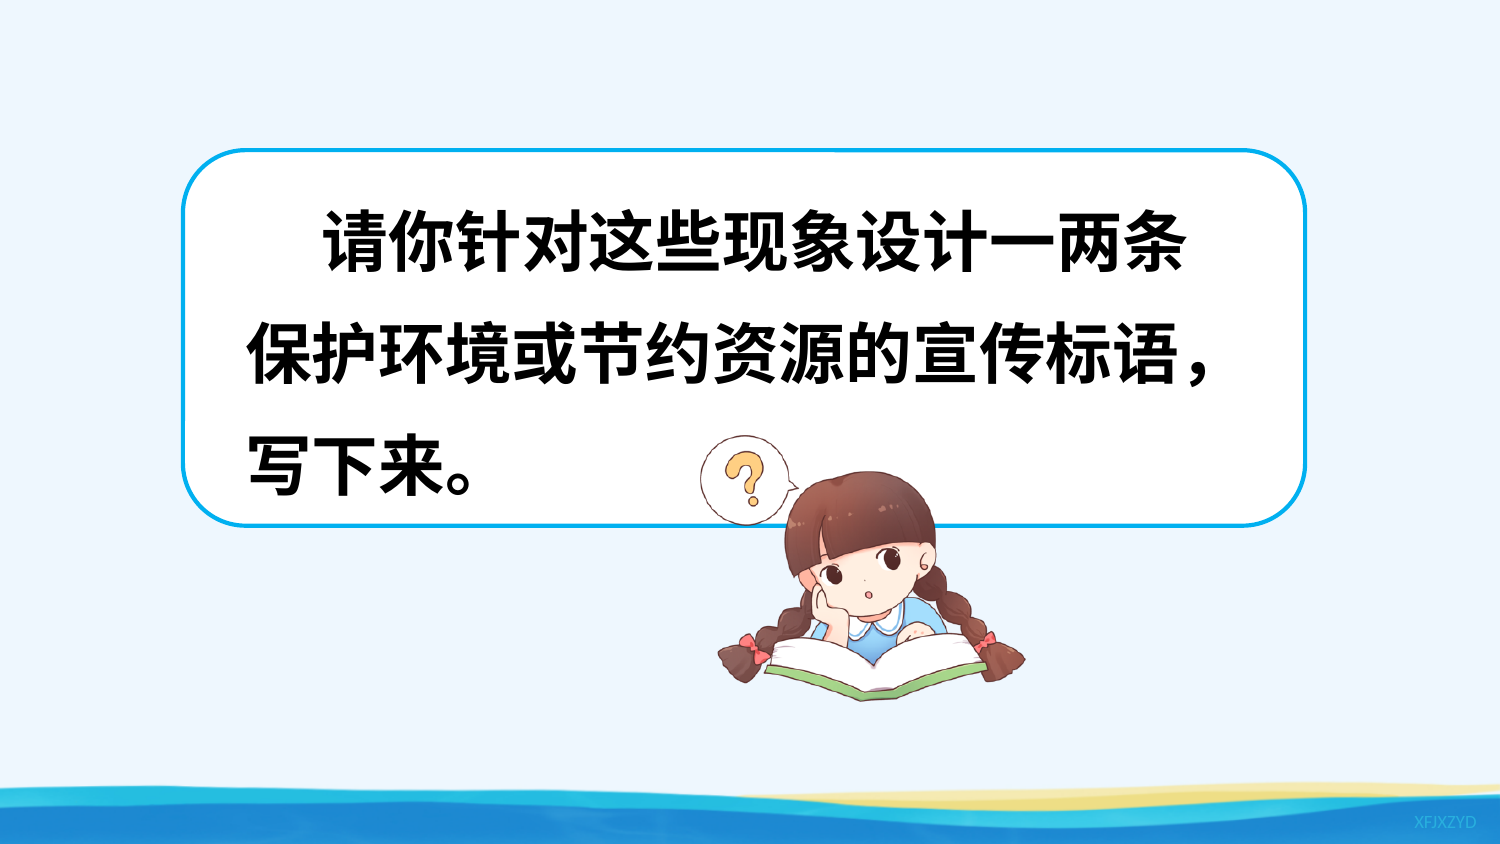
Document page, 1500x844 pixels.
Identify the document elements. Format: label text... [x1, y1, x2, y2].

text_box 请你针对这些现象设计一两条保护环境或节约资源的宣传标语，写下来。 [230, 160, 1270, 512]
text_box [180, 148, 1308, 528]
picture [0, 0, 1500, 844]
